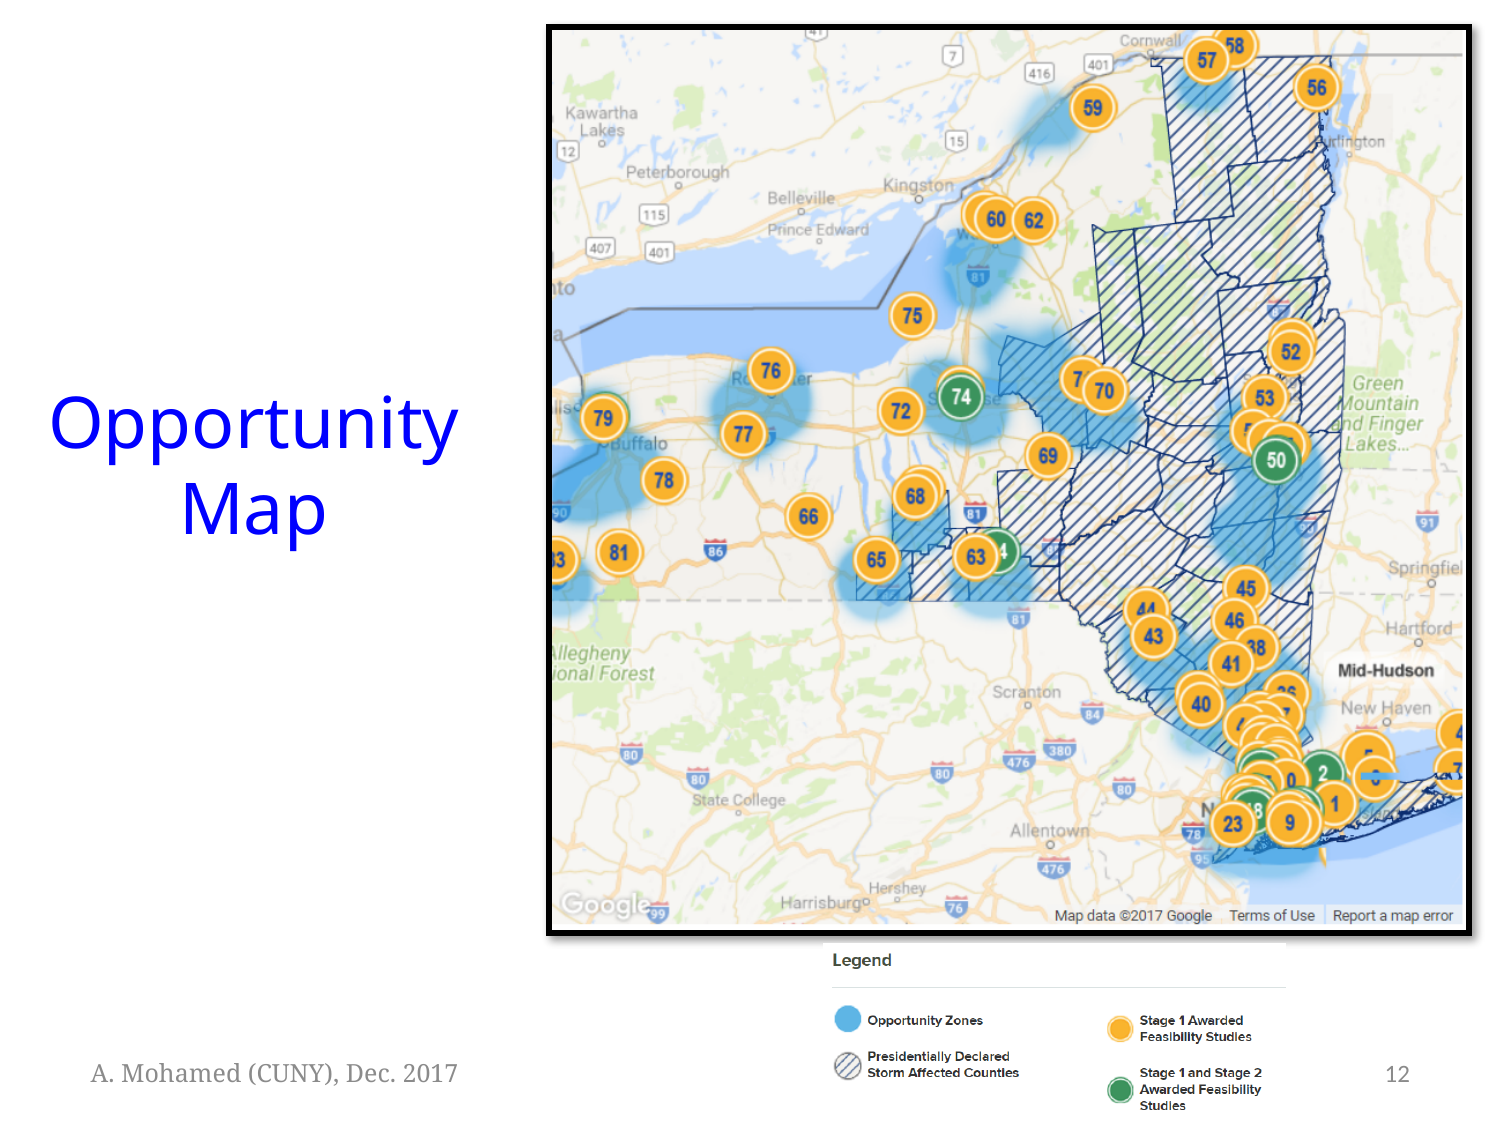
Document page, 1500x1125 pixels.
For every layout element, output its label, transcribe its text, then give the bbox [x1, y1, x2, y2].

title Opportunity Map [0, 369, 540, 557]
picture [551, 29, 1466, 930]
picture [822, 943, 1286, 1124]
slide_number 12 [1292, 1042, 1425, 1103]
footer A. Mohamed (CUNY), Dec. 2017 [37, 1042, 513, 1103]
